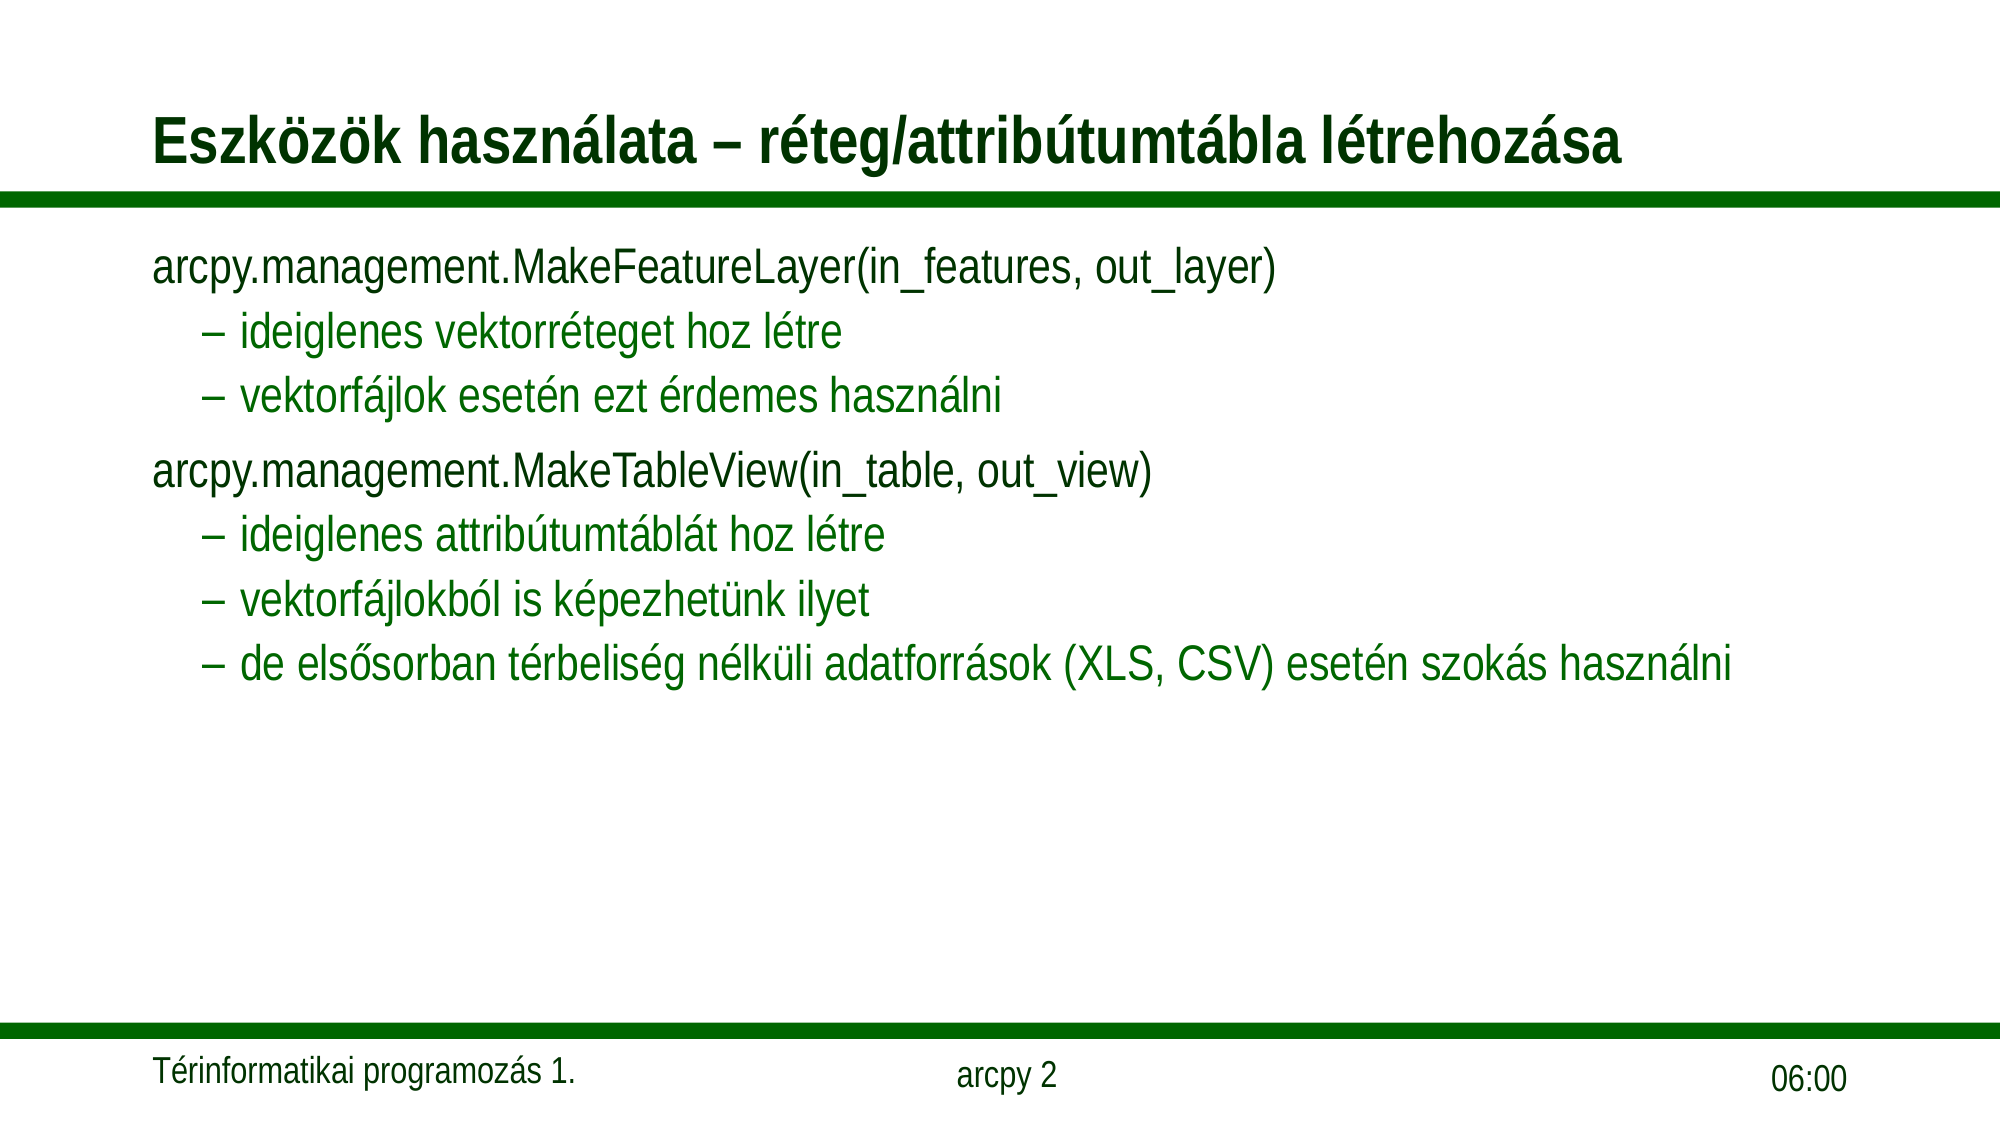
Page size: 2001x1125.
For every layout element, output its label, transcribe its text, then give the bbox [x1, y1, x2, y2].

title Eszközök használata – réteg/attribútumtábla létrehozása [137, 28, 1863, 186]
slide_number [1390, 1046, 1863, 1106]
list arcpy.management.MakeFeatureLayer(in_features, out_layer) ideiglenes vektorréteget hoz létre vektorfájlok esetén ezt érdemes használni arcpy.management.MakeTableView(in_table, out_view) ideiglenes attribútumtáblát hoz létre vektorfájlokból is képezhetünk ilyet de elsősorban térbeliség nélküli adatforrások (XLS, CSV) esetén szokás használni [137, 233, 1863, 1014]
